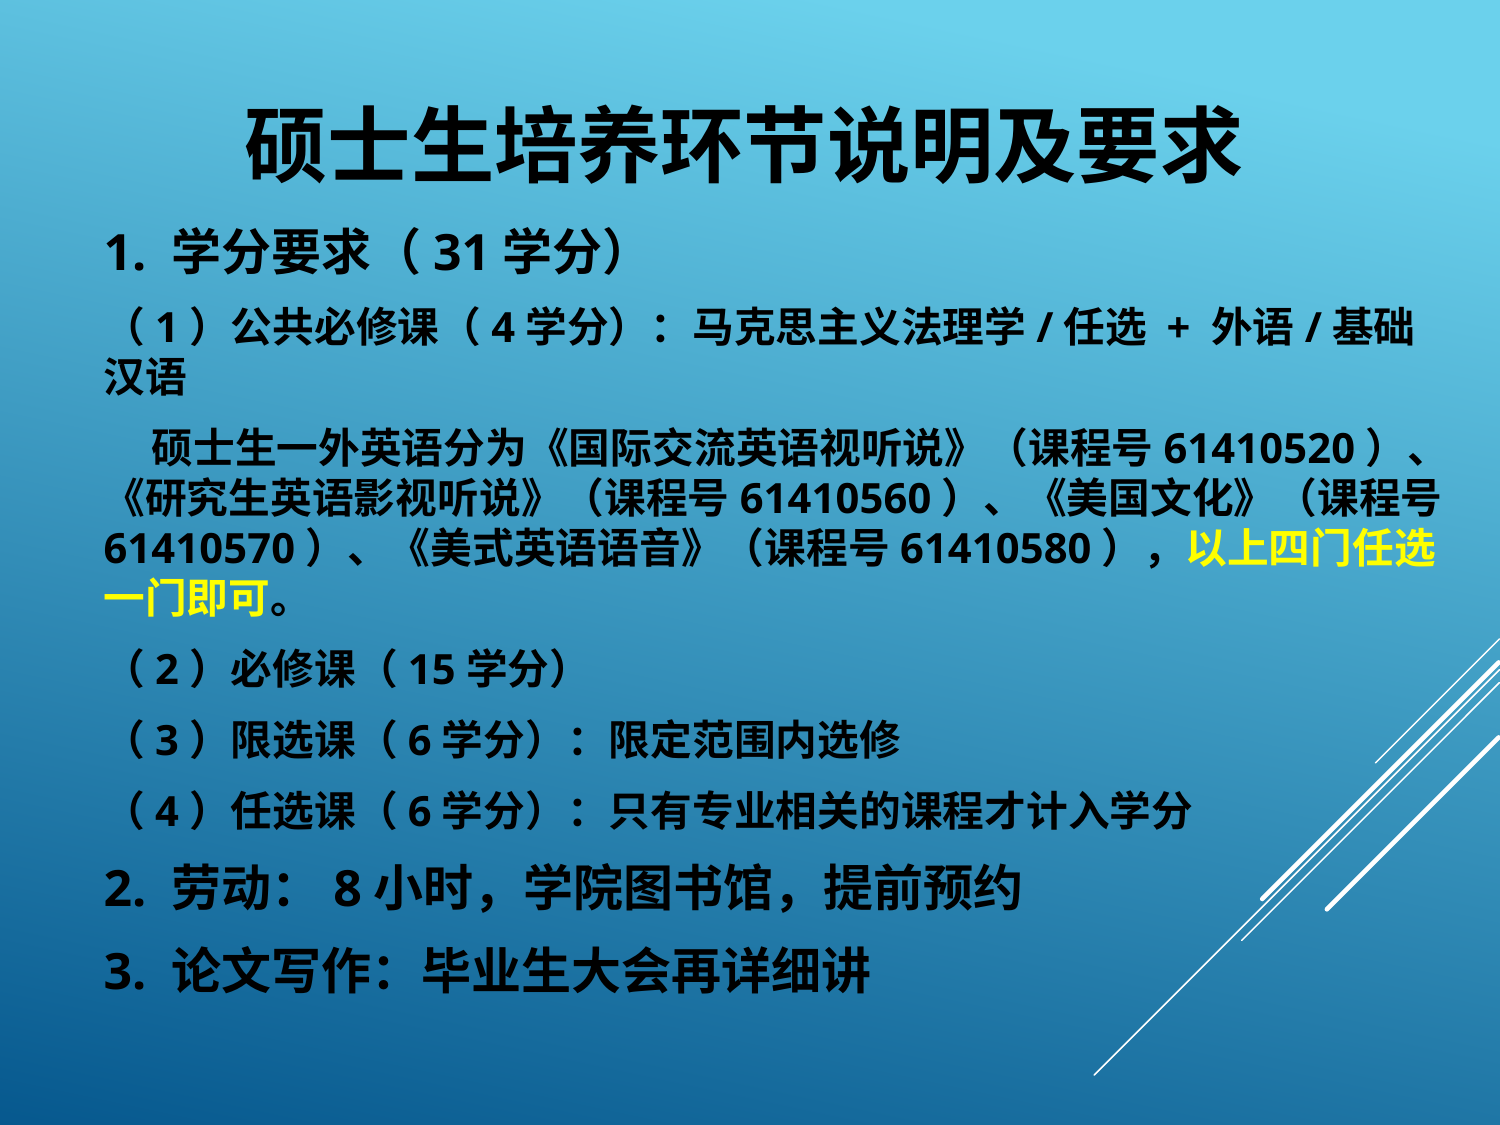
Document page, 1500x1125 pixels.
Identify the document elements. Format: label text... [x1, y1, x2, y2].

list 1. 学分要求（31学分） （1）公共必修课（4学分）：马克思主义法理学/任选 + 外语/基础汉语 硕士生一外英语分为《国际交流英语视听说》（课程号61410520）、《研究生英语影视听说》（课程号61410560）、《美国文化》（课程号61410570）、《美式英语语音》（课程号61410580），以上四门任选一门即可。 （2）必修课（15学分） （3）限选课（6学分）：限定范围内选修 （4）任选课（6学分）：只有专业相关的课程才计入学分 2. 劳动：8小时，学院图书馆，提前预约 3. 论文写作：毕业生大会再详细讲 [88, 125, 1459, 1094]
title 硕士生培养环节说明及要求 [171, 66, 1317, 125]
